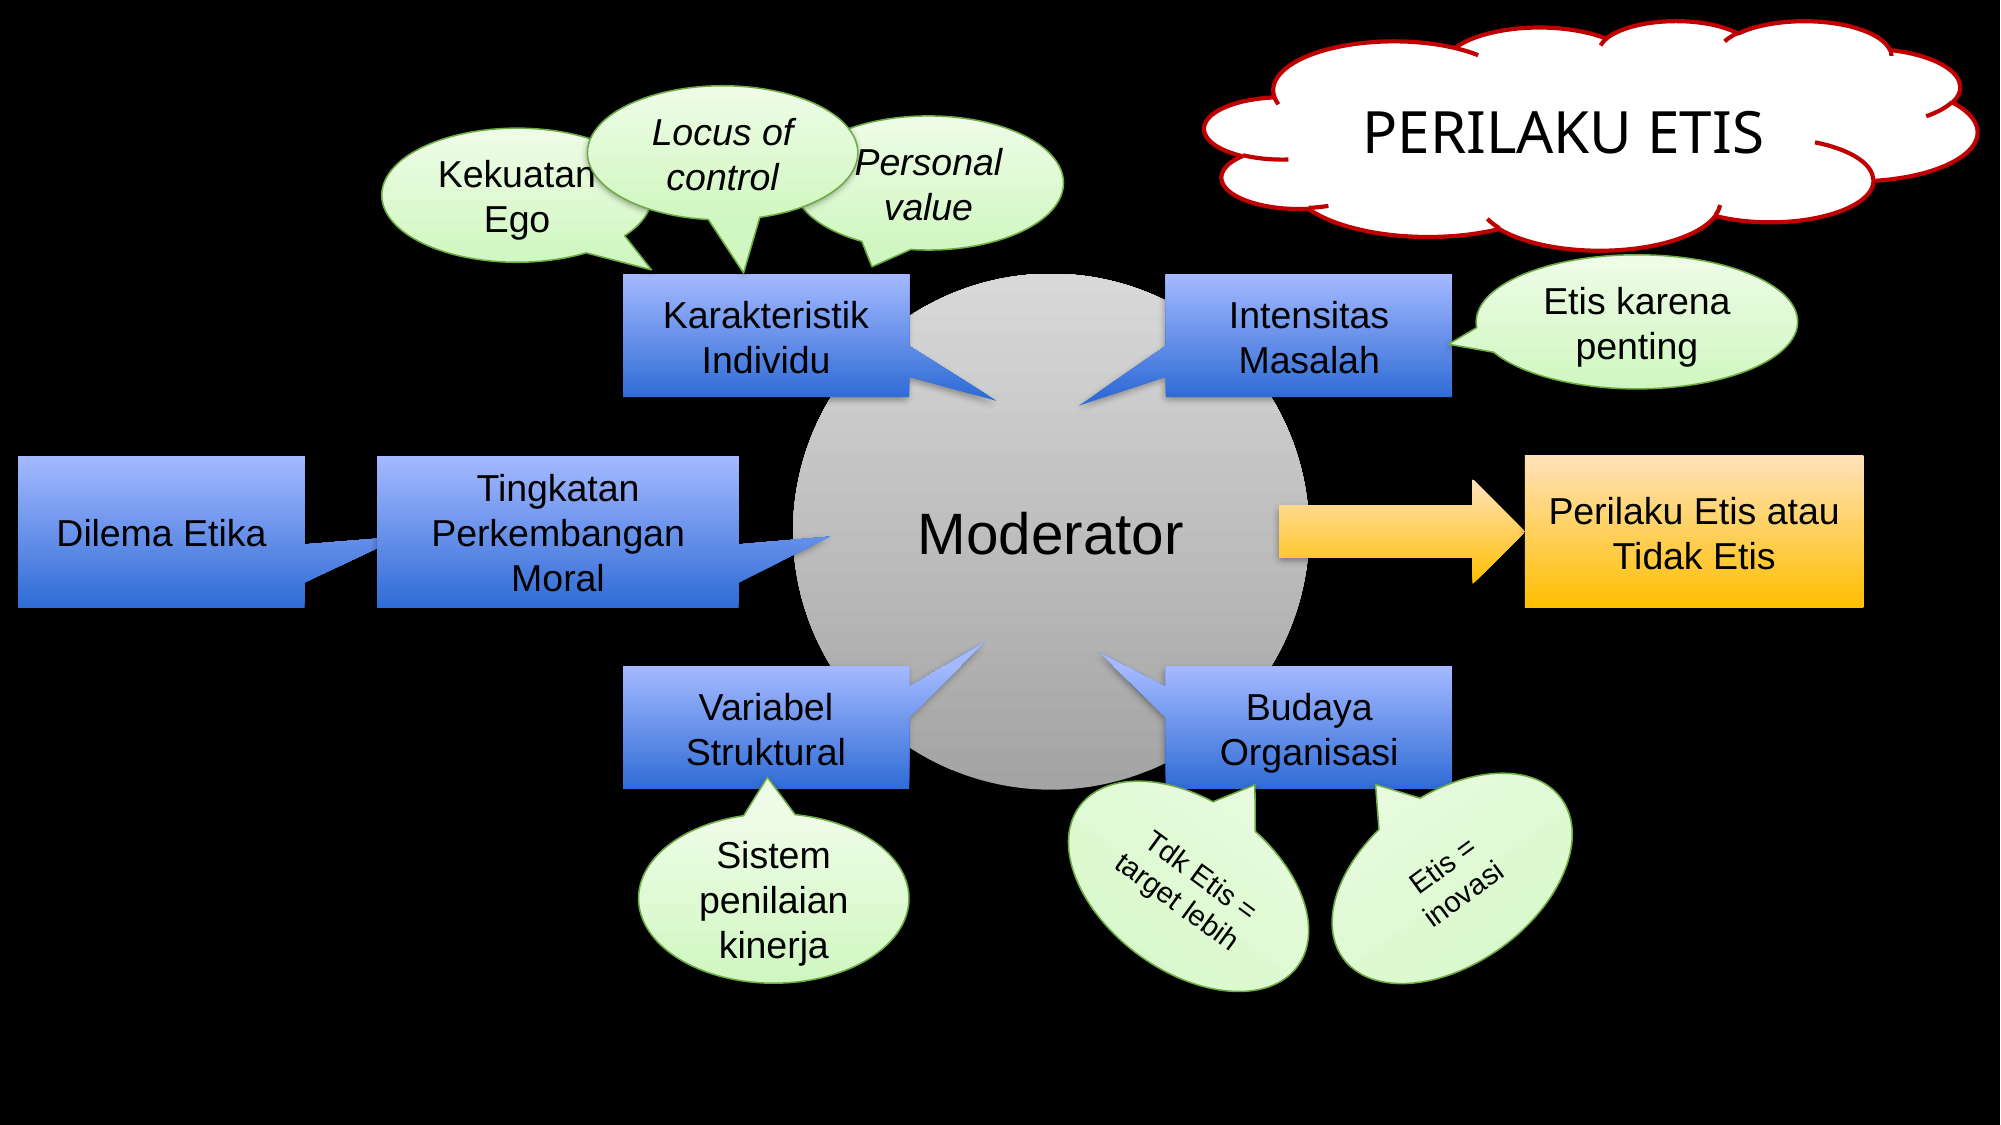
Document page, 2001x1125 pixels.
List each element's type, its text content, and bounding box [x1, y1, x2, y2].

text_box Moderator [793, 273, 1308, 790]
text_box Kekuatan Ego [380, 127, 653, 271]
text_box Karakteristik Individu [622, 274, 998, 402]
text_box Locus of control [586, 84, 859, 274]
text_box PERILAKU ETIS [1201, 19, 1980, 253]
text_box Tdk Etis = target lebih [1067, 780, 1310, 993]
text_box Dilema Etika [18, 455, 371, 608]
text_box Etis = inovasi [1331, 772, 1574, 985]
text_box Sistem penilaian kinerja [637, 776, 910, 984]
text_box Intensitas Masalah [1078, 274, 1453, 406]
text_box Budaya Organisasi [1099, 652, 1453, 790]
text_box Perilaku Etis atau Tidak Etis [1524, 455, 1864, 608]
text_box Tingkatan Perkembangan Moral [377, 455, 830, 608]
text_box Personal value [806, 115, 1065, 268]
text_box Etis karena penting [1447, 253, 1799, 390]
text_box [1279, 479, 1519, 584]
text_box Variabel Struktural [622, 640, 986, 790]
